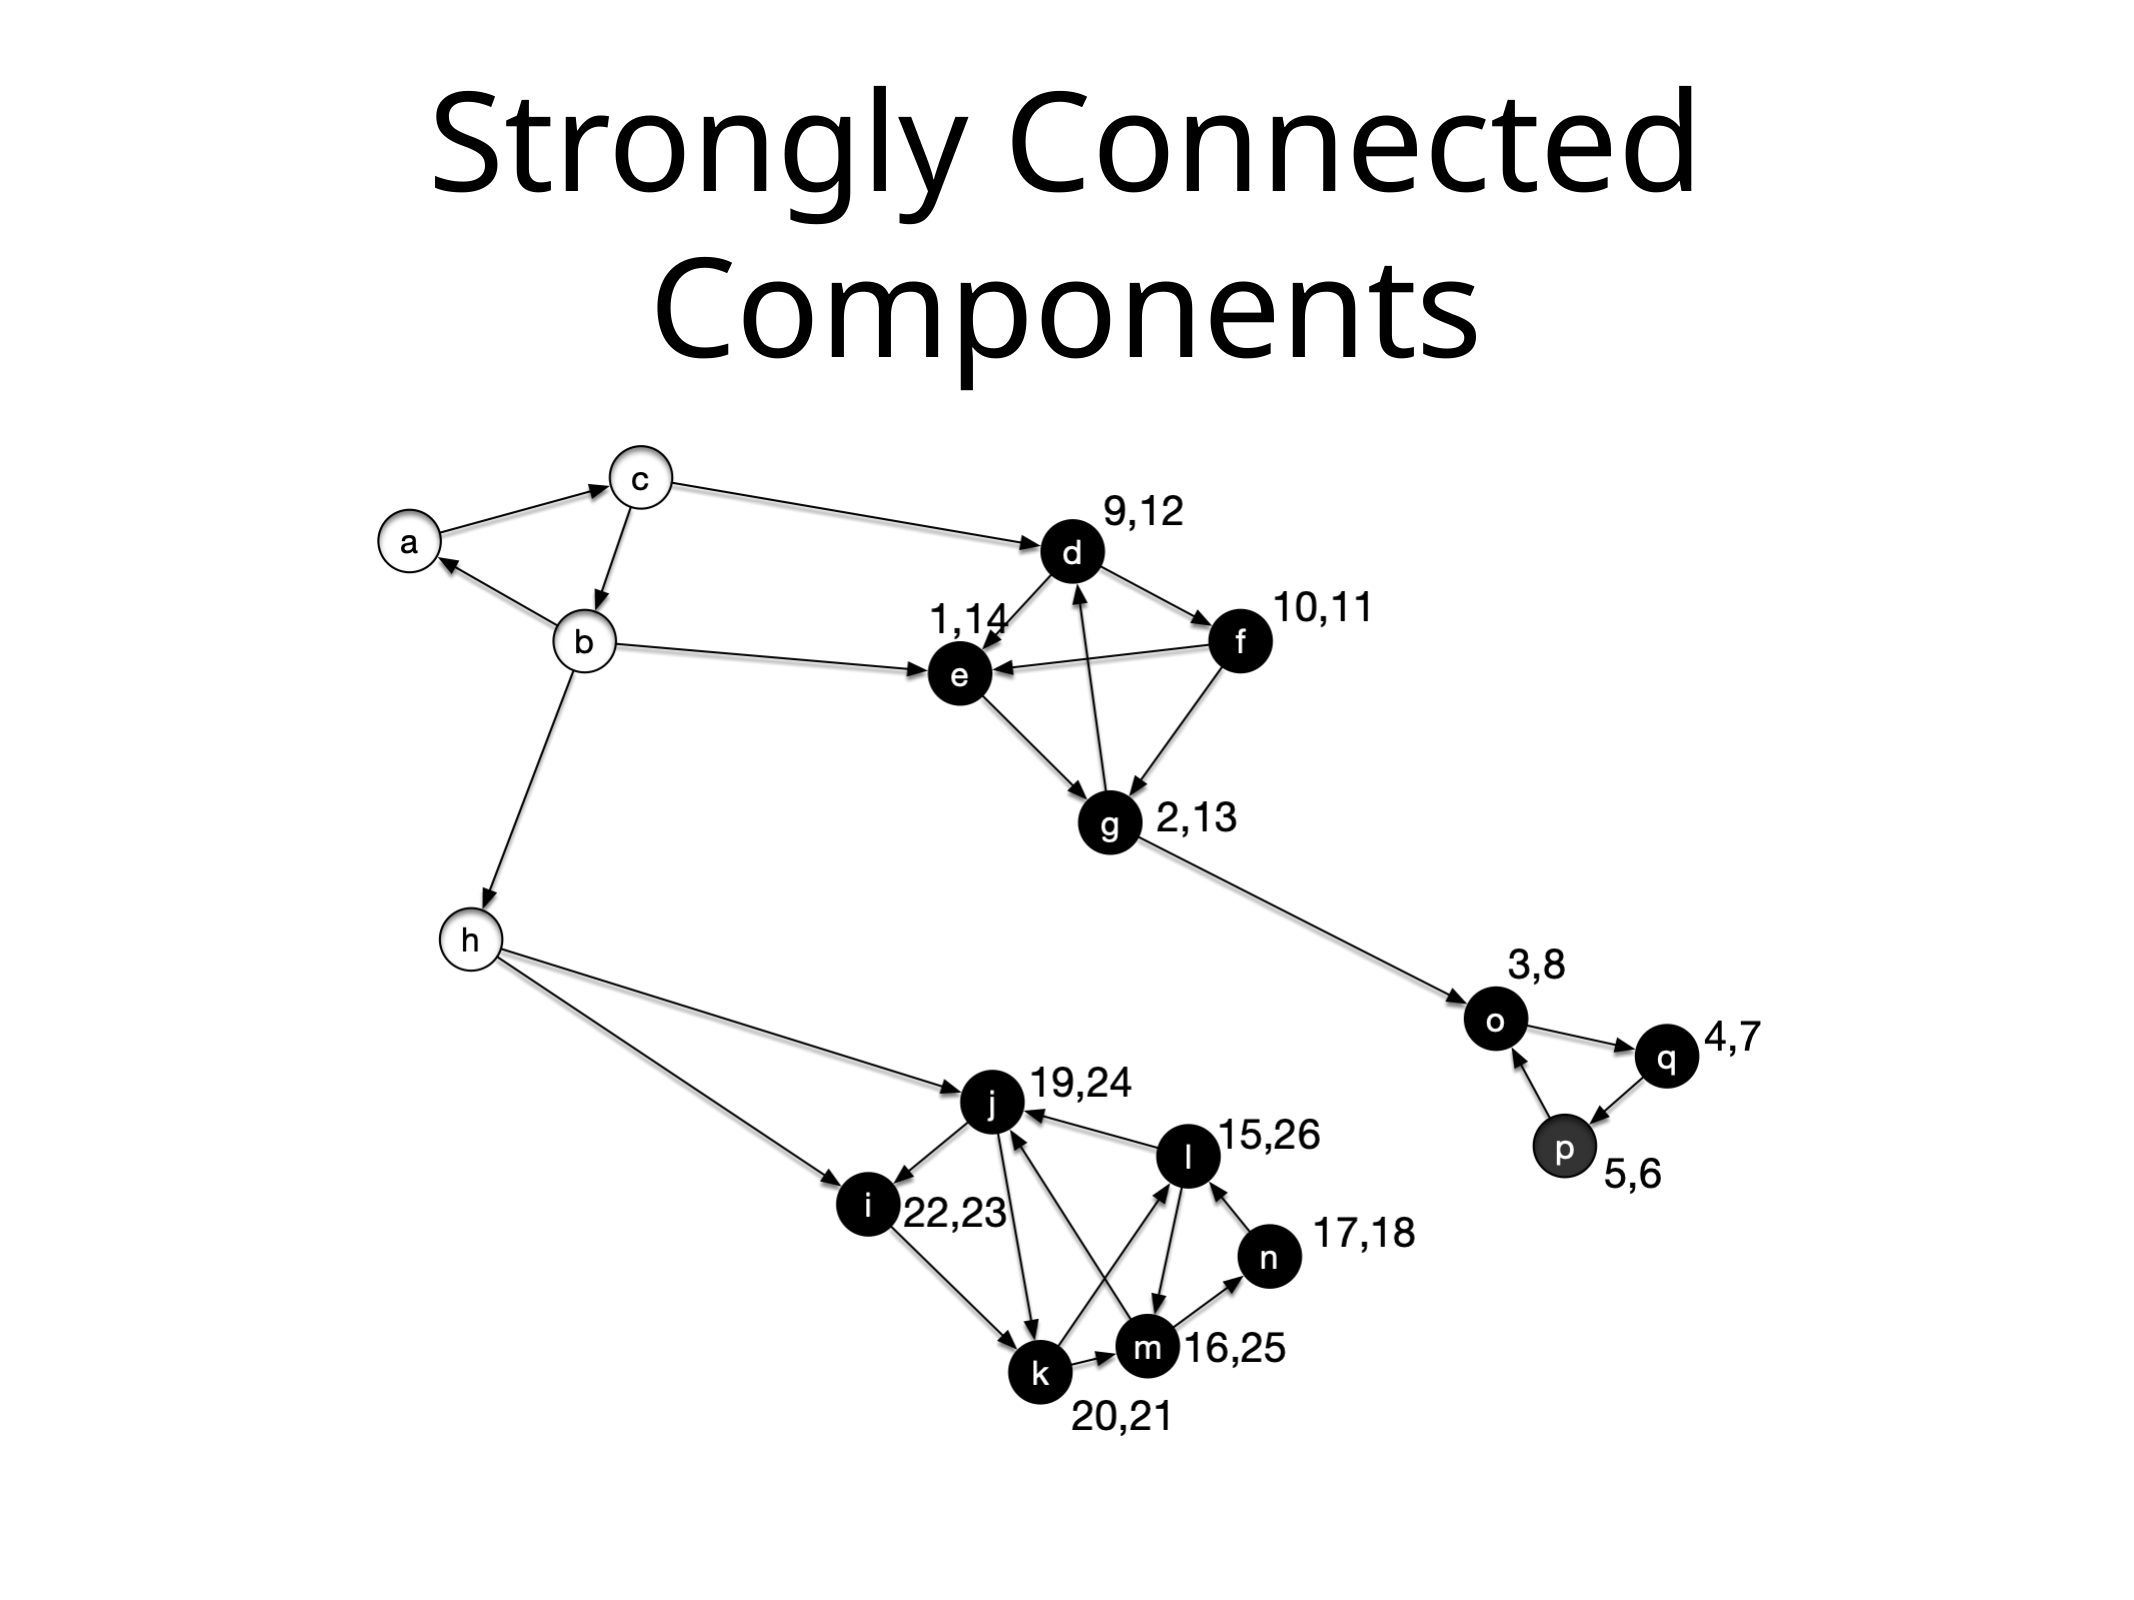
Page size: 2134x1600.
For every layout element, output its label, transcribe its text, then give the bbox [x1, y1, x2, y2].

picture [370, 443, 1763, 1440]
title Strongly Connected Components [155, 41, 1978, 397]
